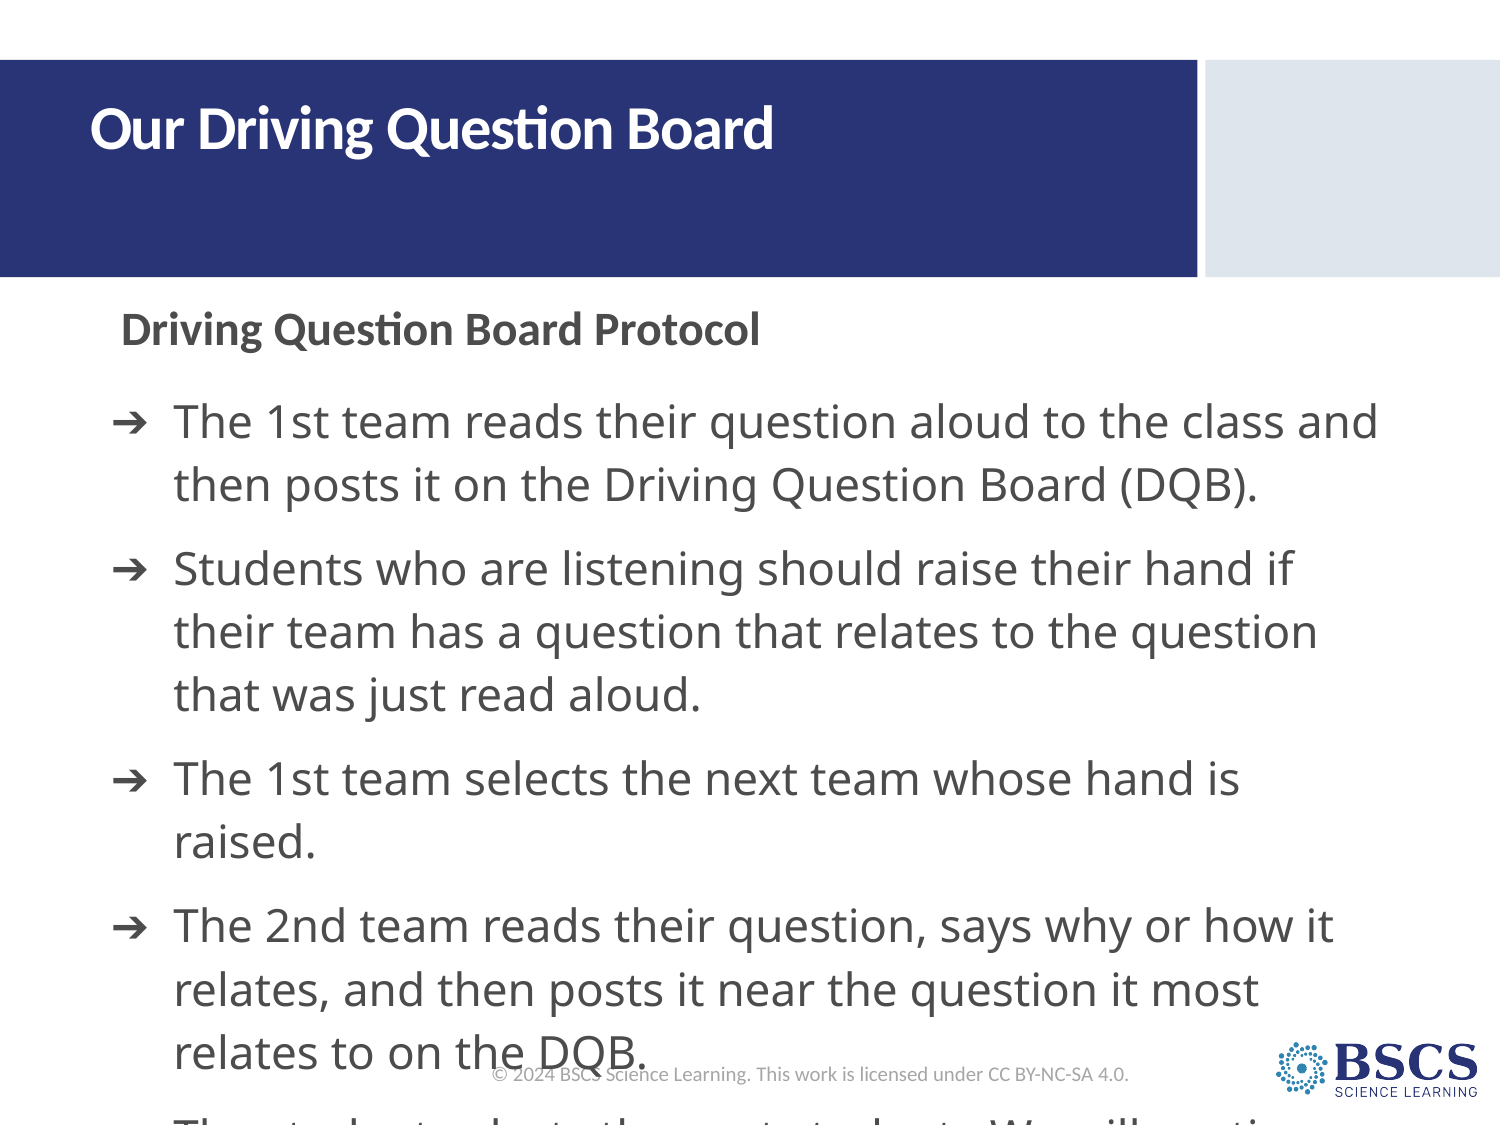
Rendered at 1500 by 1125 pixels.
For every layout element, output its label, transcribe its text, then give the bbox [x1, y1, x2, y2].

picture [1387, 1041, 1478, 1098]
text_box Driving Question Board Protocol [106, 282, 1394, 371]
title Our Driving Question Board [75, 87, 1115, 271]
text_box The 1st team reads their question aloud to the class and then posts it on the Driving Question Board (DQB). Students who are listening should raise their hand if their team has a question that relates to the question that was just read aloud. The 1st team selects the next team whose hand is raised. The 2nd team reads their question, says why or how it relates, and then posts it near the question it most relates to on the DQB. The student selects the next student. We will continue until every team has at least one question on the DQB. [98, 384, 1387, 1125]
footer © 2024 BSCS Science Learning. This work is licensed under CC BY-NC-SA 4.0. [476, 1042, 1204, 1103]
